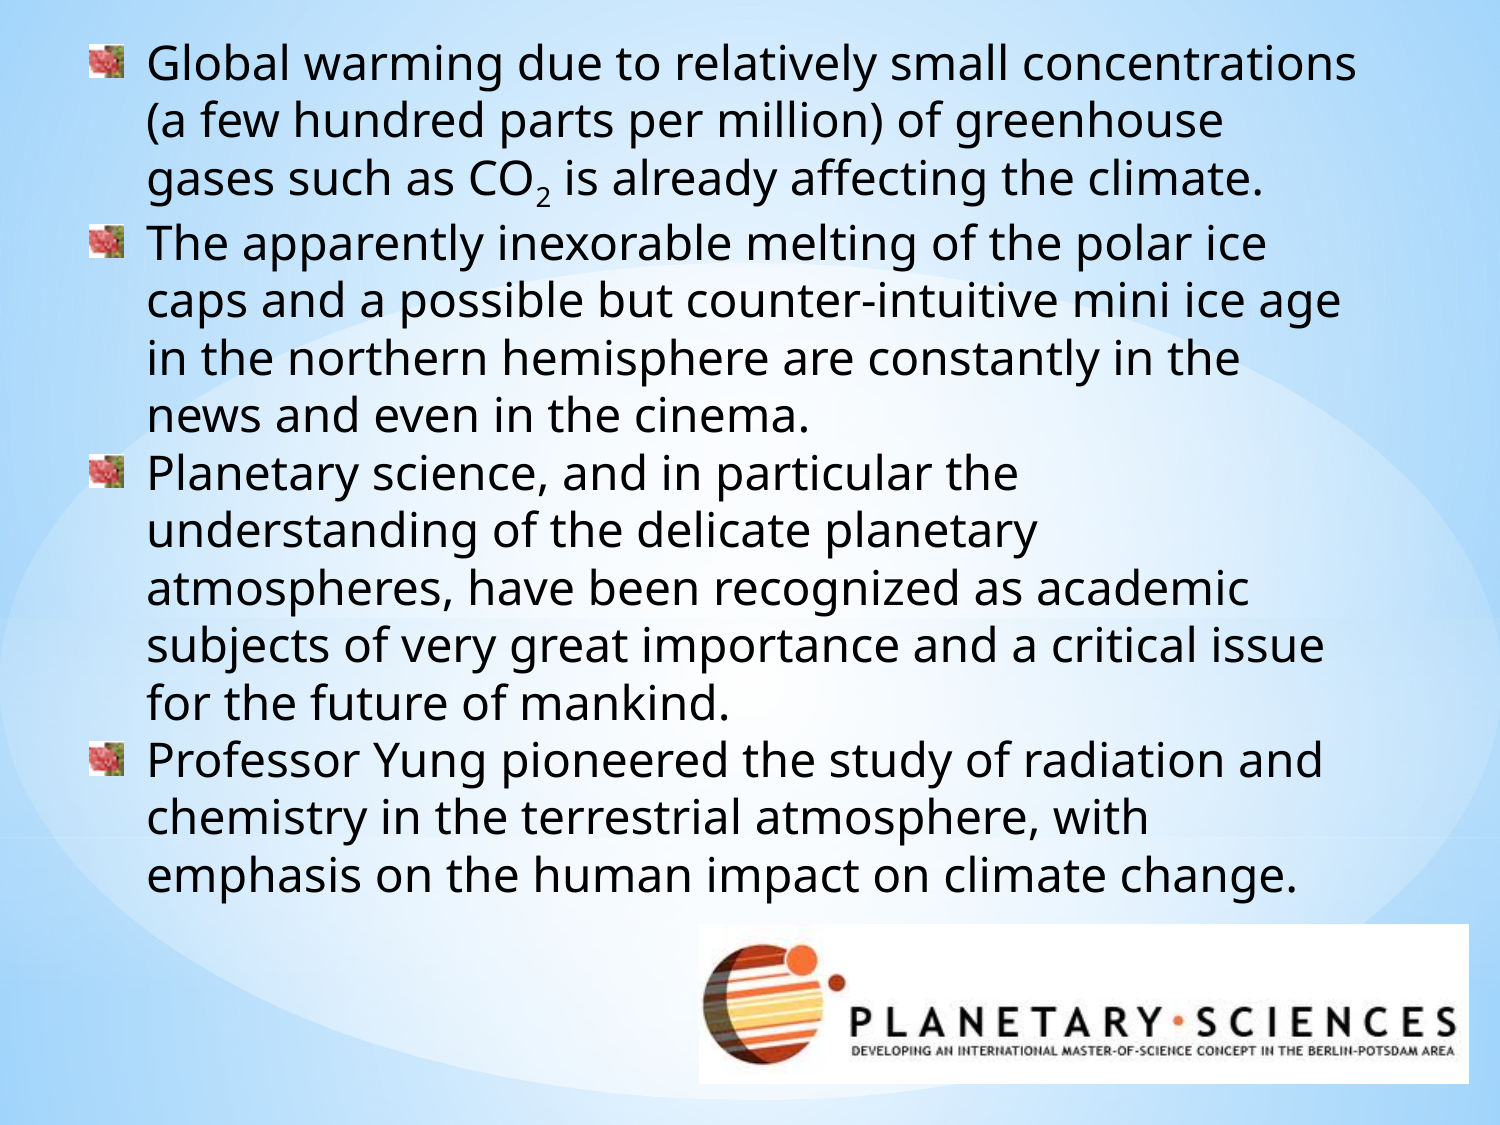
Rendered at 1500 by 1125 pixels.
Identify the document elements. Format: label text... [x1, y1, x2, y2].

picture [89, 454, 124, 488]
picture [699, 924, 1469, 1084]
picture [89, 224, 124, 258]
text_box Global warming due to relatively small concentrations (a few hundred parts per million) of greenhouse gases such as CO2 is already affecting the climate. The apparently inexorable melting of the polar ice caps and a possible but counter-intuitive mini ice age in the northern hemisphere are constantly in the news and even in the cinema. Planetary science, and in particular the understanding of the delicate planetary atmospheres, have been recognized as academic subjects of very great importance and a critical issue for the future of mankind. Professor Yung pioneered the study of radiation and chemistry in the terrestrial atmosphere, with emphasis on the human impact on climate change. [75, 24, 1375, 910]
picture [89, 44, 124, 78]
picture [89, 741, 124, 776]
